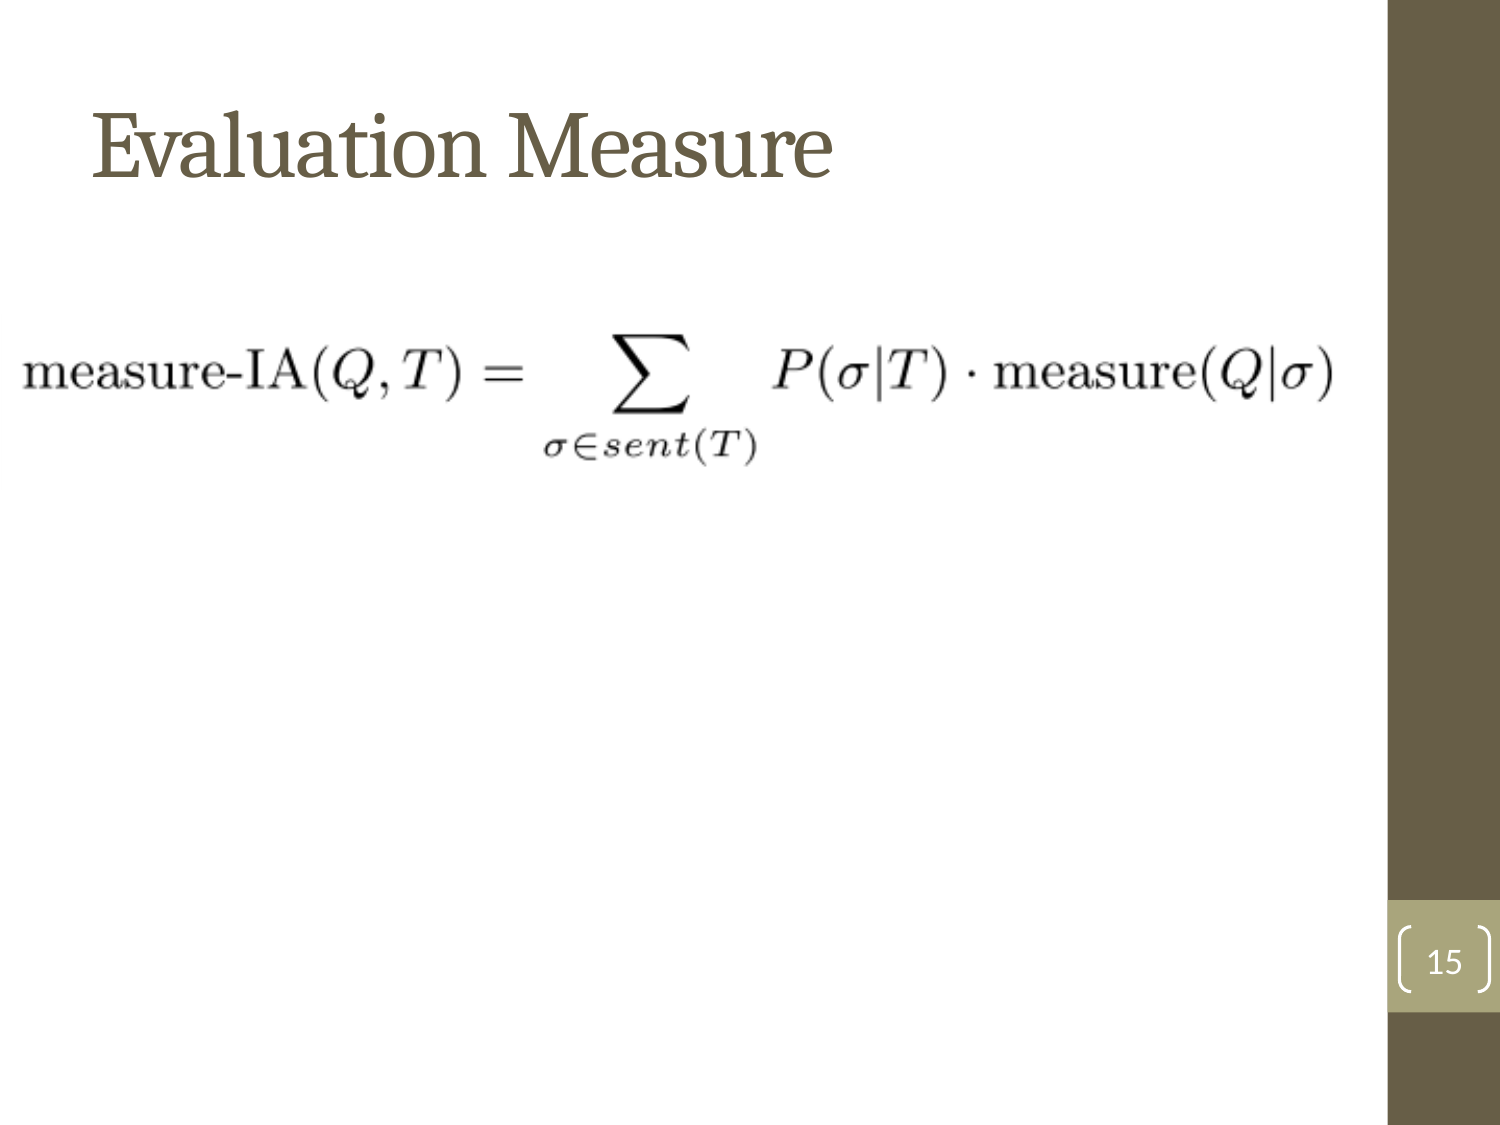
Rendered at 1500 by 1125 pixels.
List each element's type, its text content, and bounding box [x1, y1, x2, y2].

slide_number 15 [1397, 925, 1492, 994]
picture [0, 313, 1353, 490]
title Evaluation Measure [75, 45, 1325, 233]
